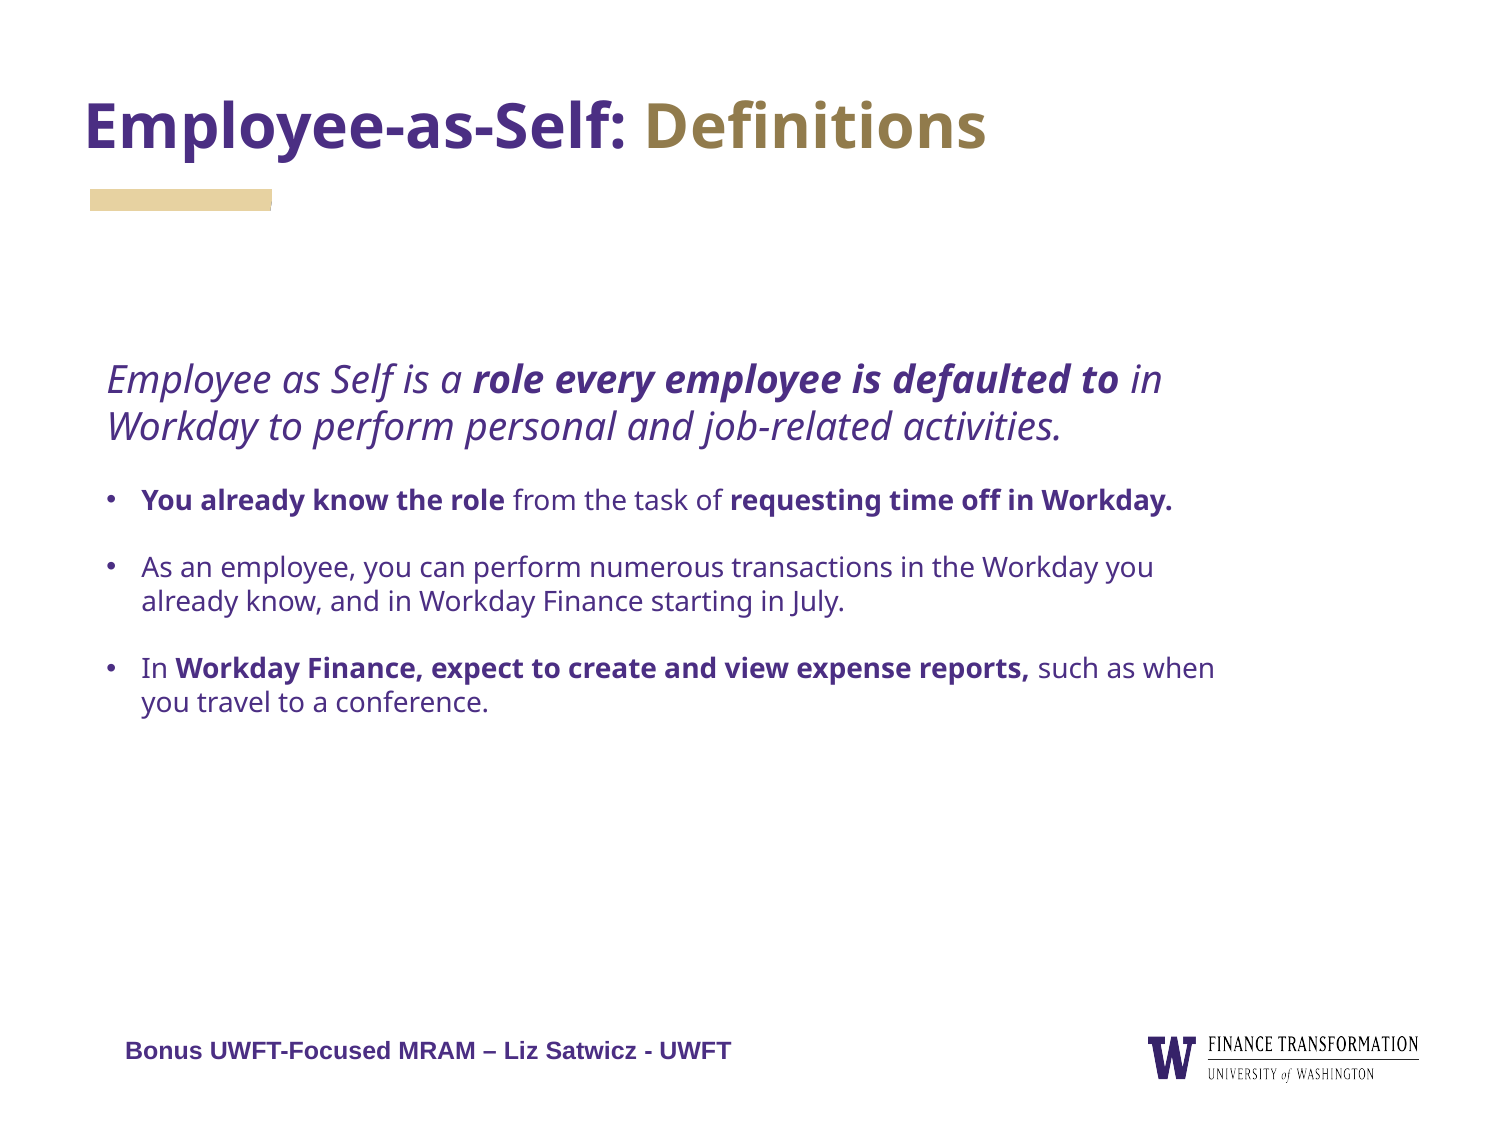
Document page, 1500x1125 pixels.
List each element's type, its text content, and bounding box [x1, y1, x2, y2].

text_box Bonus UWFT-Focused MRAM – Liz Satwicz - UWFT [110, 1017, 1297, 1072]
picture [90, 189, 272, 211]
text_box Employee as Self is a role every employee is defaulted to in Workday to perform personal and job-related activities. You already know the role from the task of requesting time off in Workday. As an employee, you can perform numerous transactions in the Workday you already know, and in Workday Finance starting in July. In Workday Finance, expect to create and view expense reports, such as when you travel to a conference. [95, 348, 1269, 791]
title Employee-as-Self: Definitions [72, 72, 1414, 168]
picture [1148, 1036, 1419, 1083]
